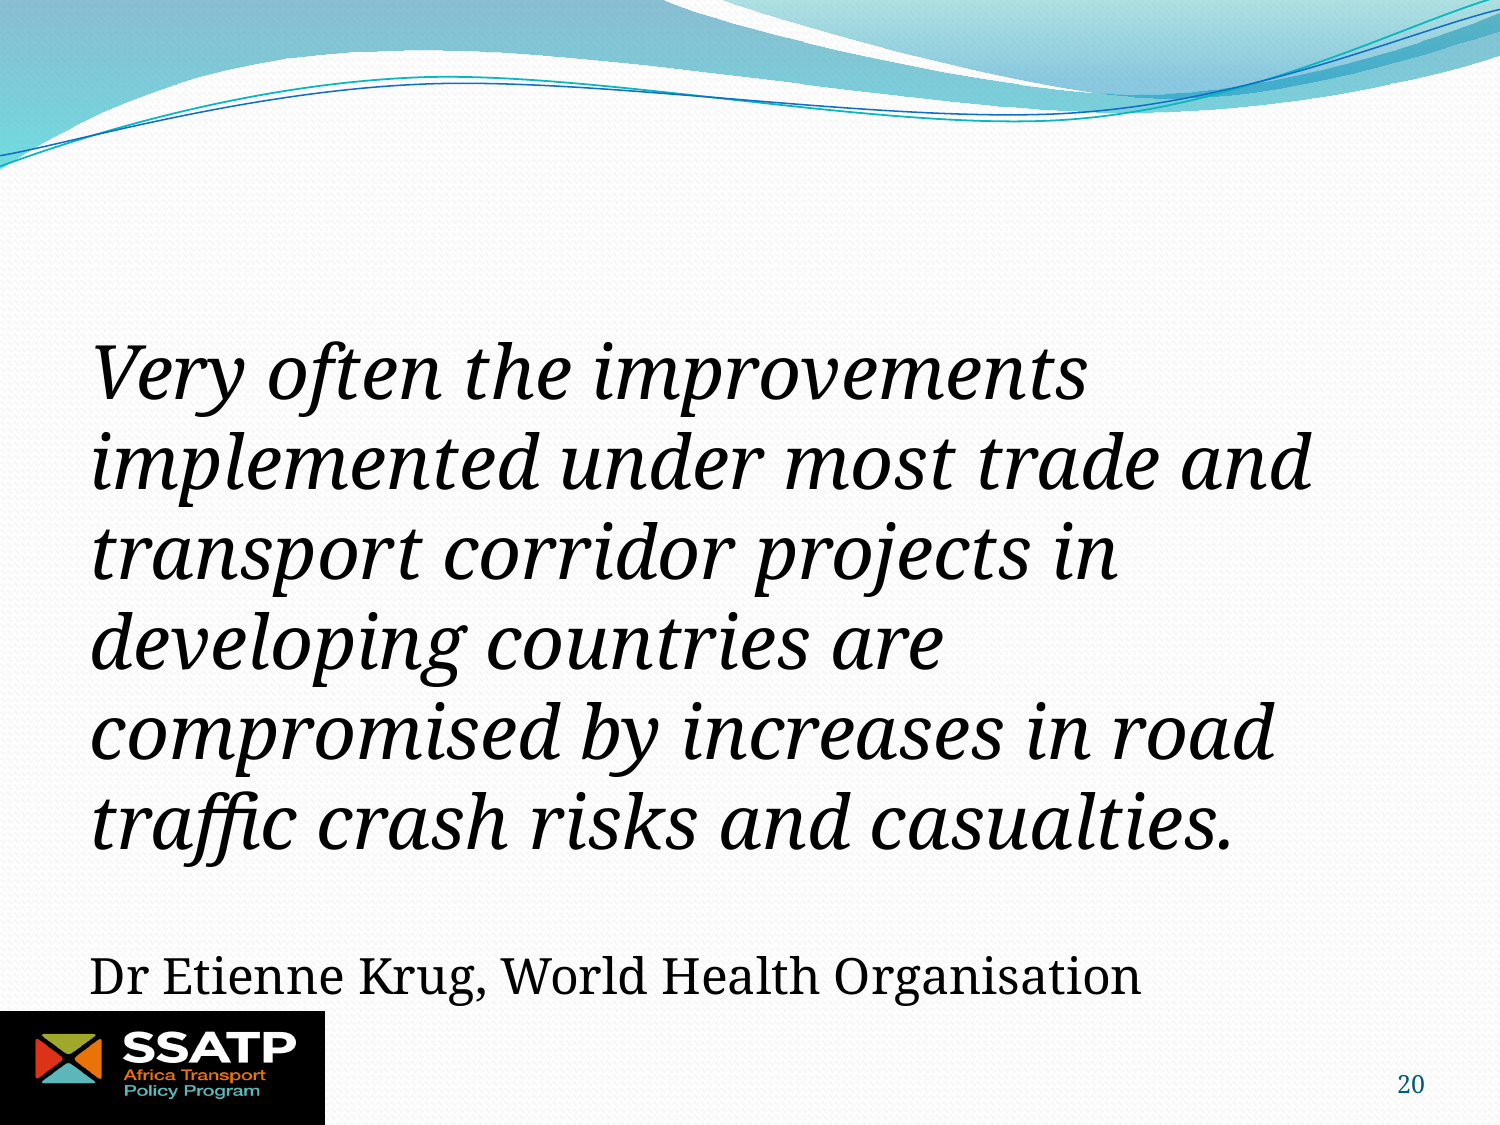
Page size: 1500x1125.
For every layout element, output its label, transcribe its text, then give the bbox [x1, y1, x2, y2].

slide_number 20 [1299, 1042, 1425, 1103]
list Very often the improvements implemented under most trade and transport corridor projects in developing countries are compromised by increases in road traffic crash risks and casualties. Dr Etienne Krug, World Health Organisation [75, 317, 1425, 1038]
picture [0, 1010, 326, 1125]
